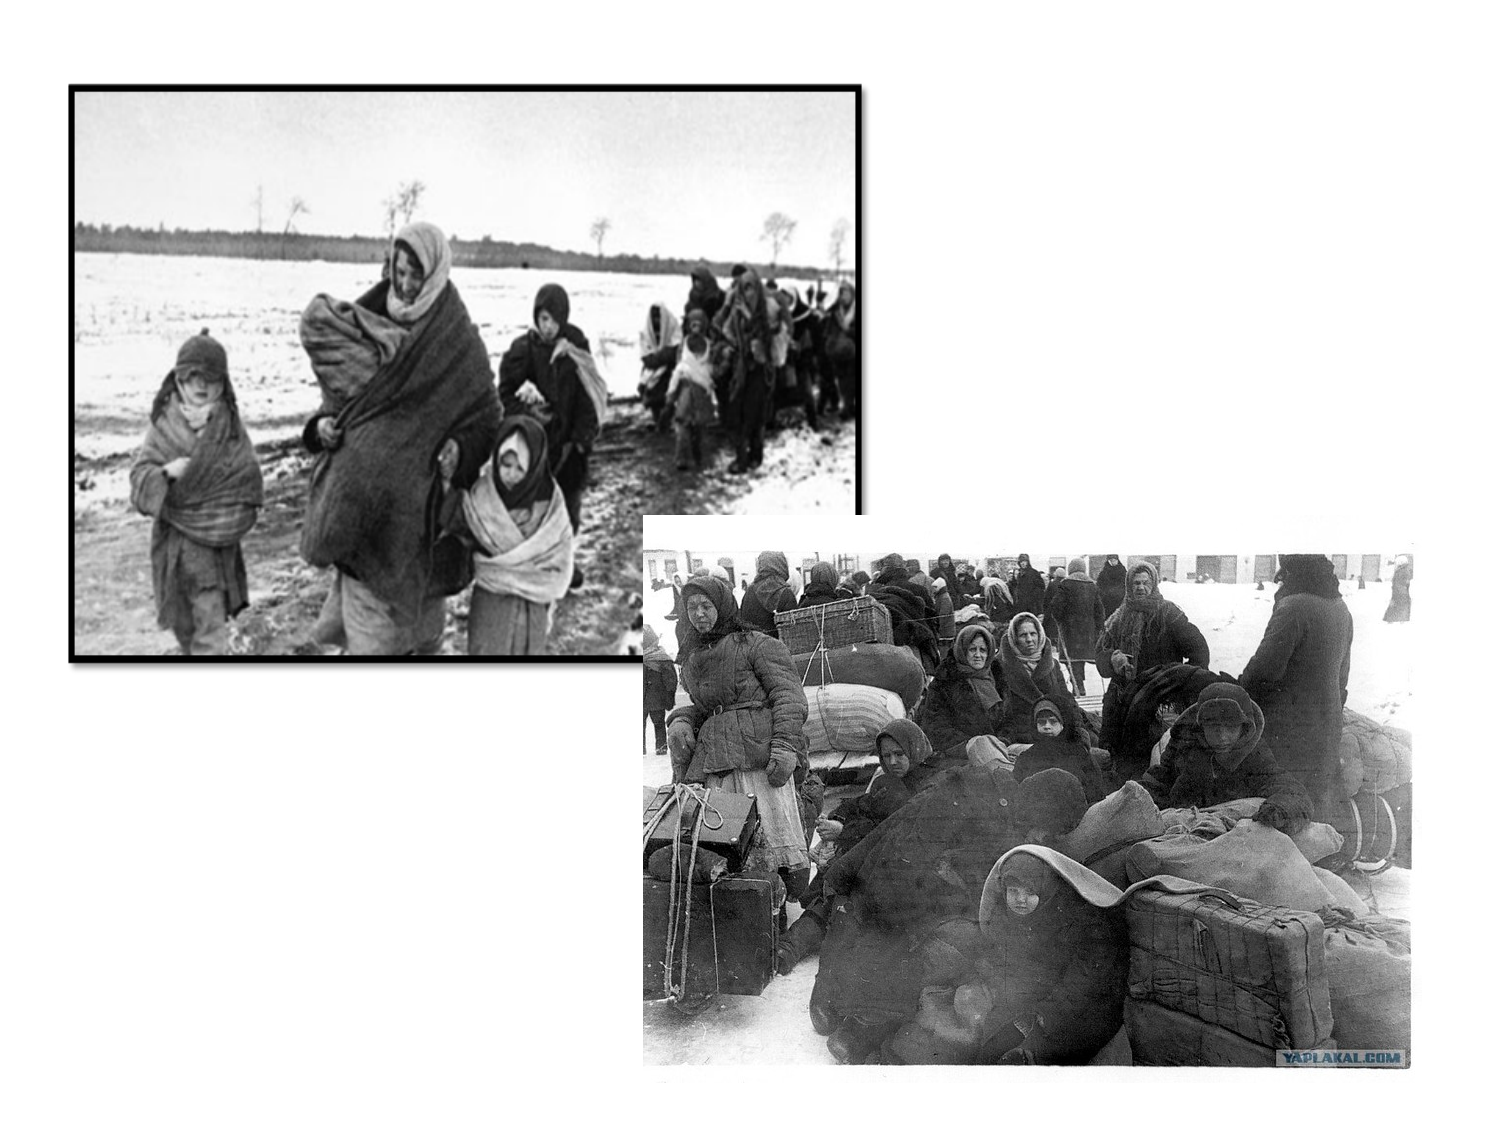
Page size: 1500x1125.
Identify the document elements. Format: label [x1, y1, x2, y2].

picture [64, 77, 1422, 1084]
